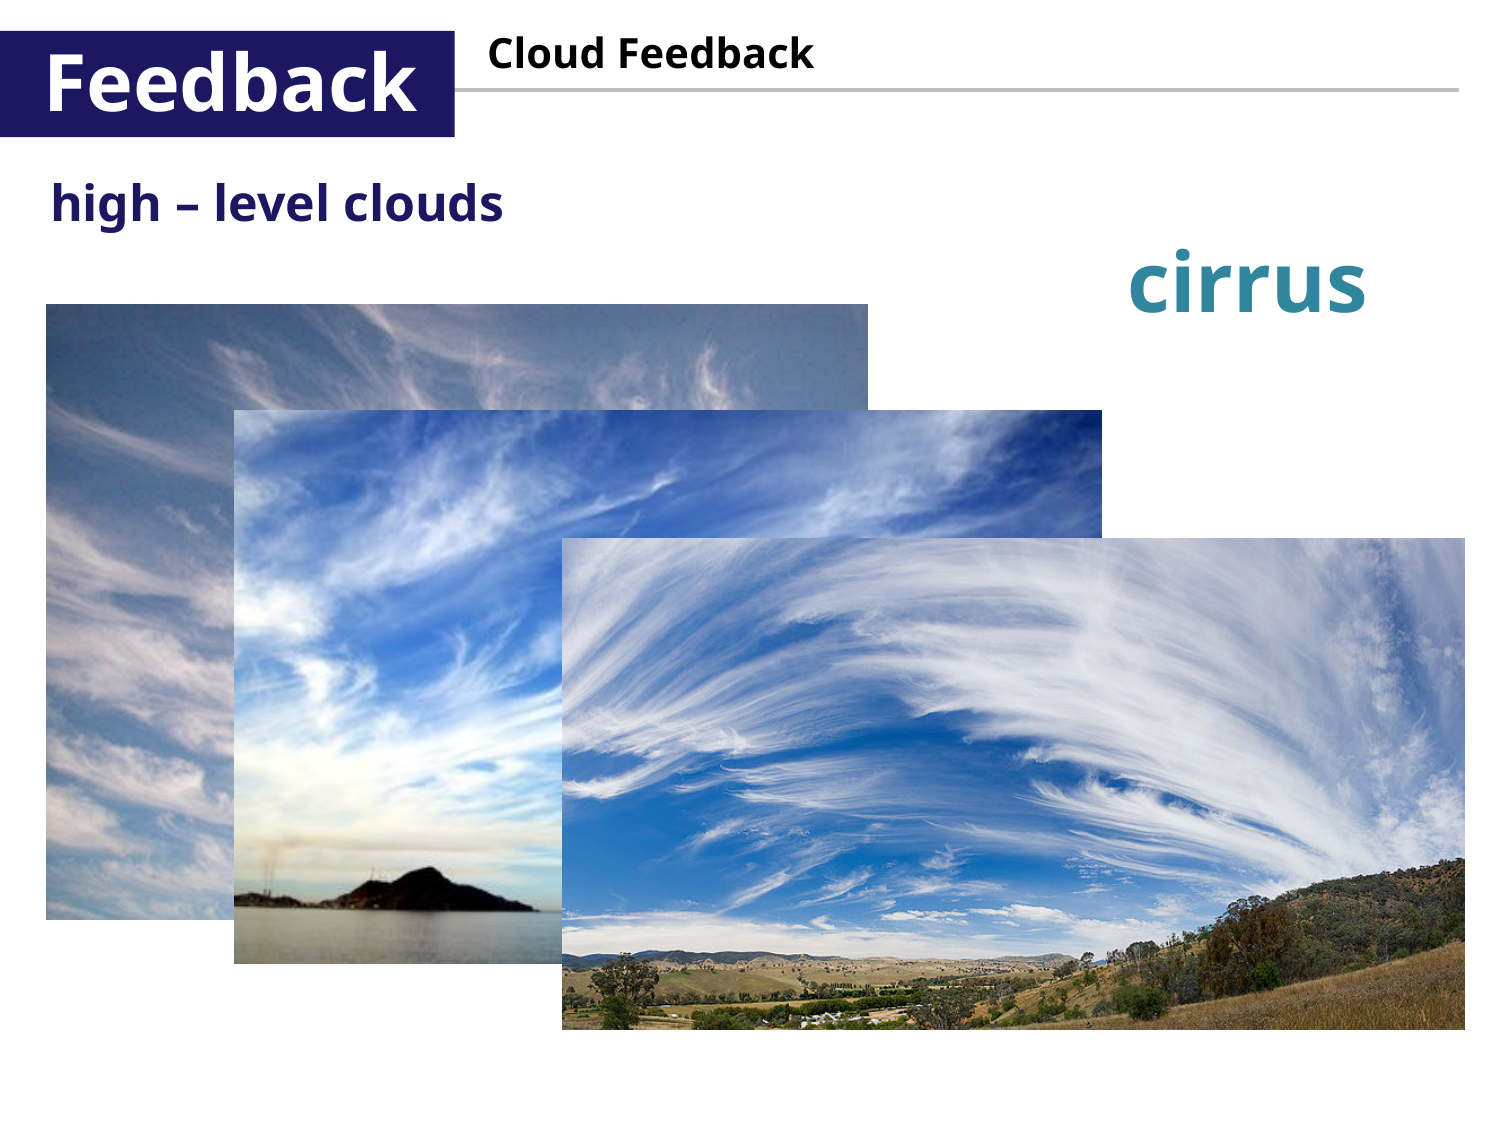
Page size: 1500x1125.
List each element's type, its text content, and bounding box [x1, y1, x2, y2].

text_box cirrus [1113, 222, 1500, 337]
text_box high – level clouds [35, 163, 715, 239]
text_box Cloud Feedback [472, 19, 1394, 84]
picture [46, 304, 1466, 1030]
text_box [0, 24, 455, 138]
